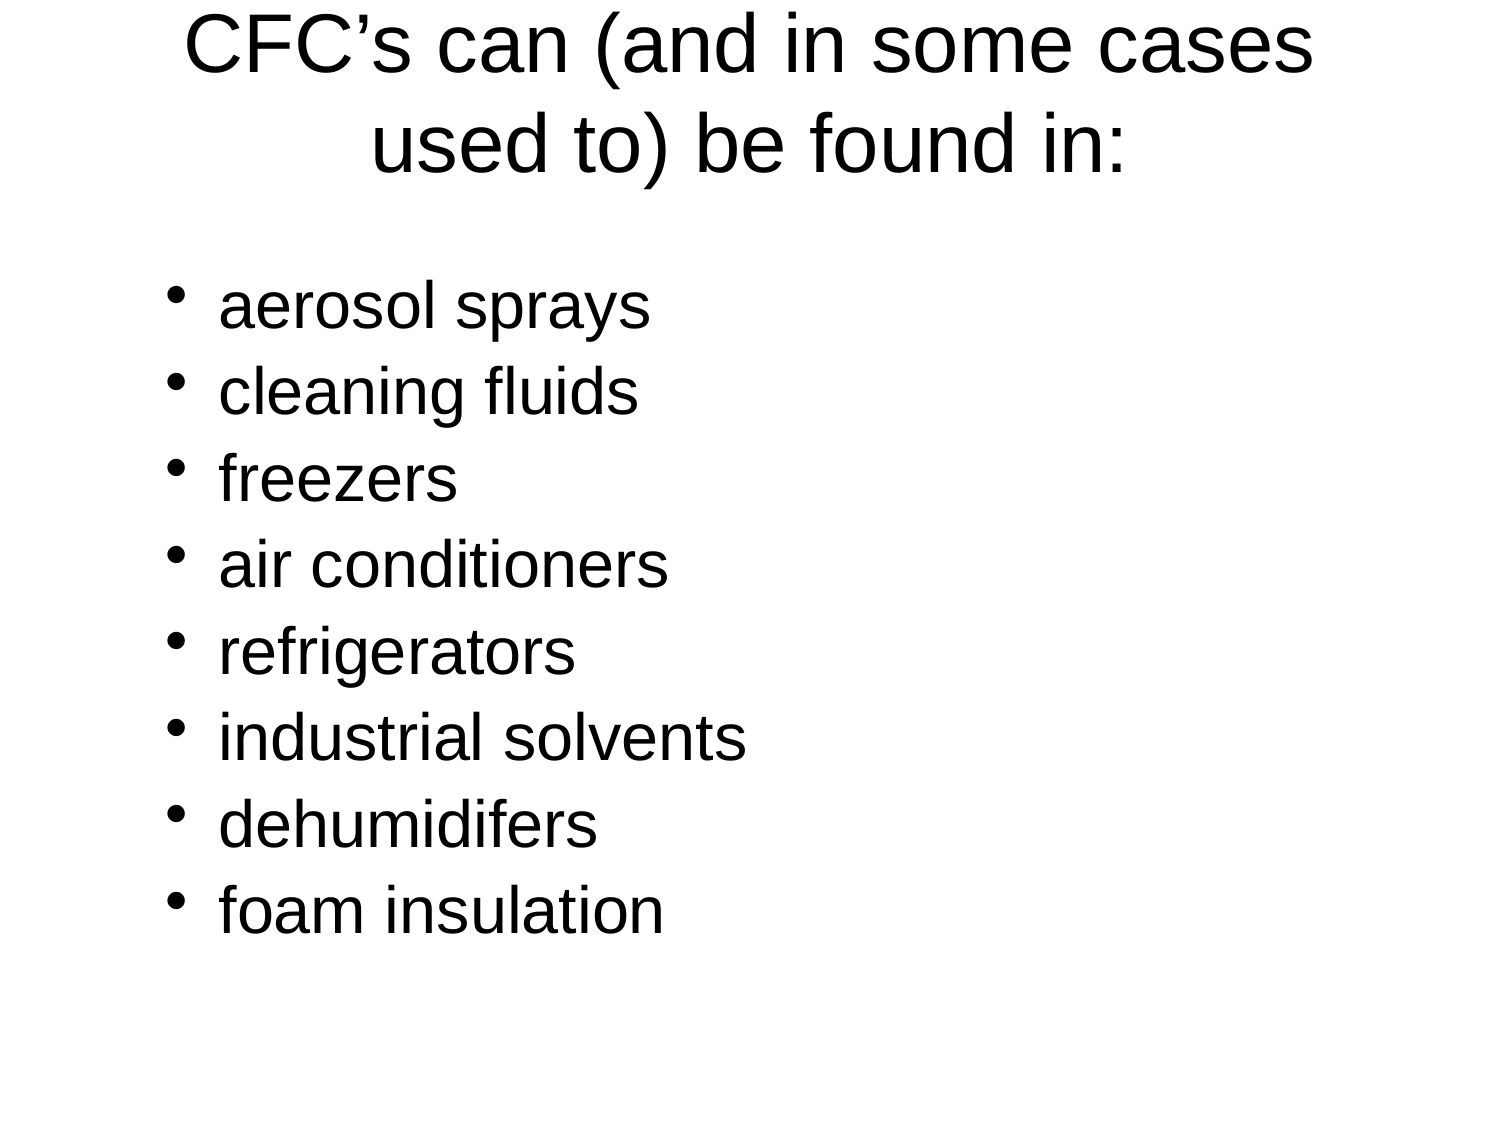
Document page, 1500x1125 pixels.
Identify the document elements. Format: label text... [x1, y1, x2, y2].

title CFC’s can (and in some cases used to) be found in: [74, 14, 1426, 261]
list aerosol sprays cleaning fluids freezers air conditioners refrigerators industrial solvents dehumidifers foam insulation [74, 261, 1426, 1125]
